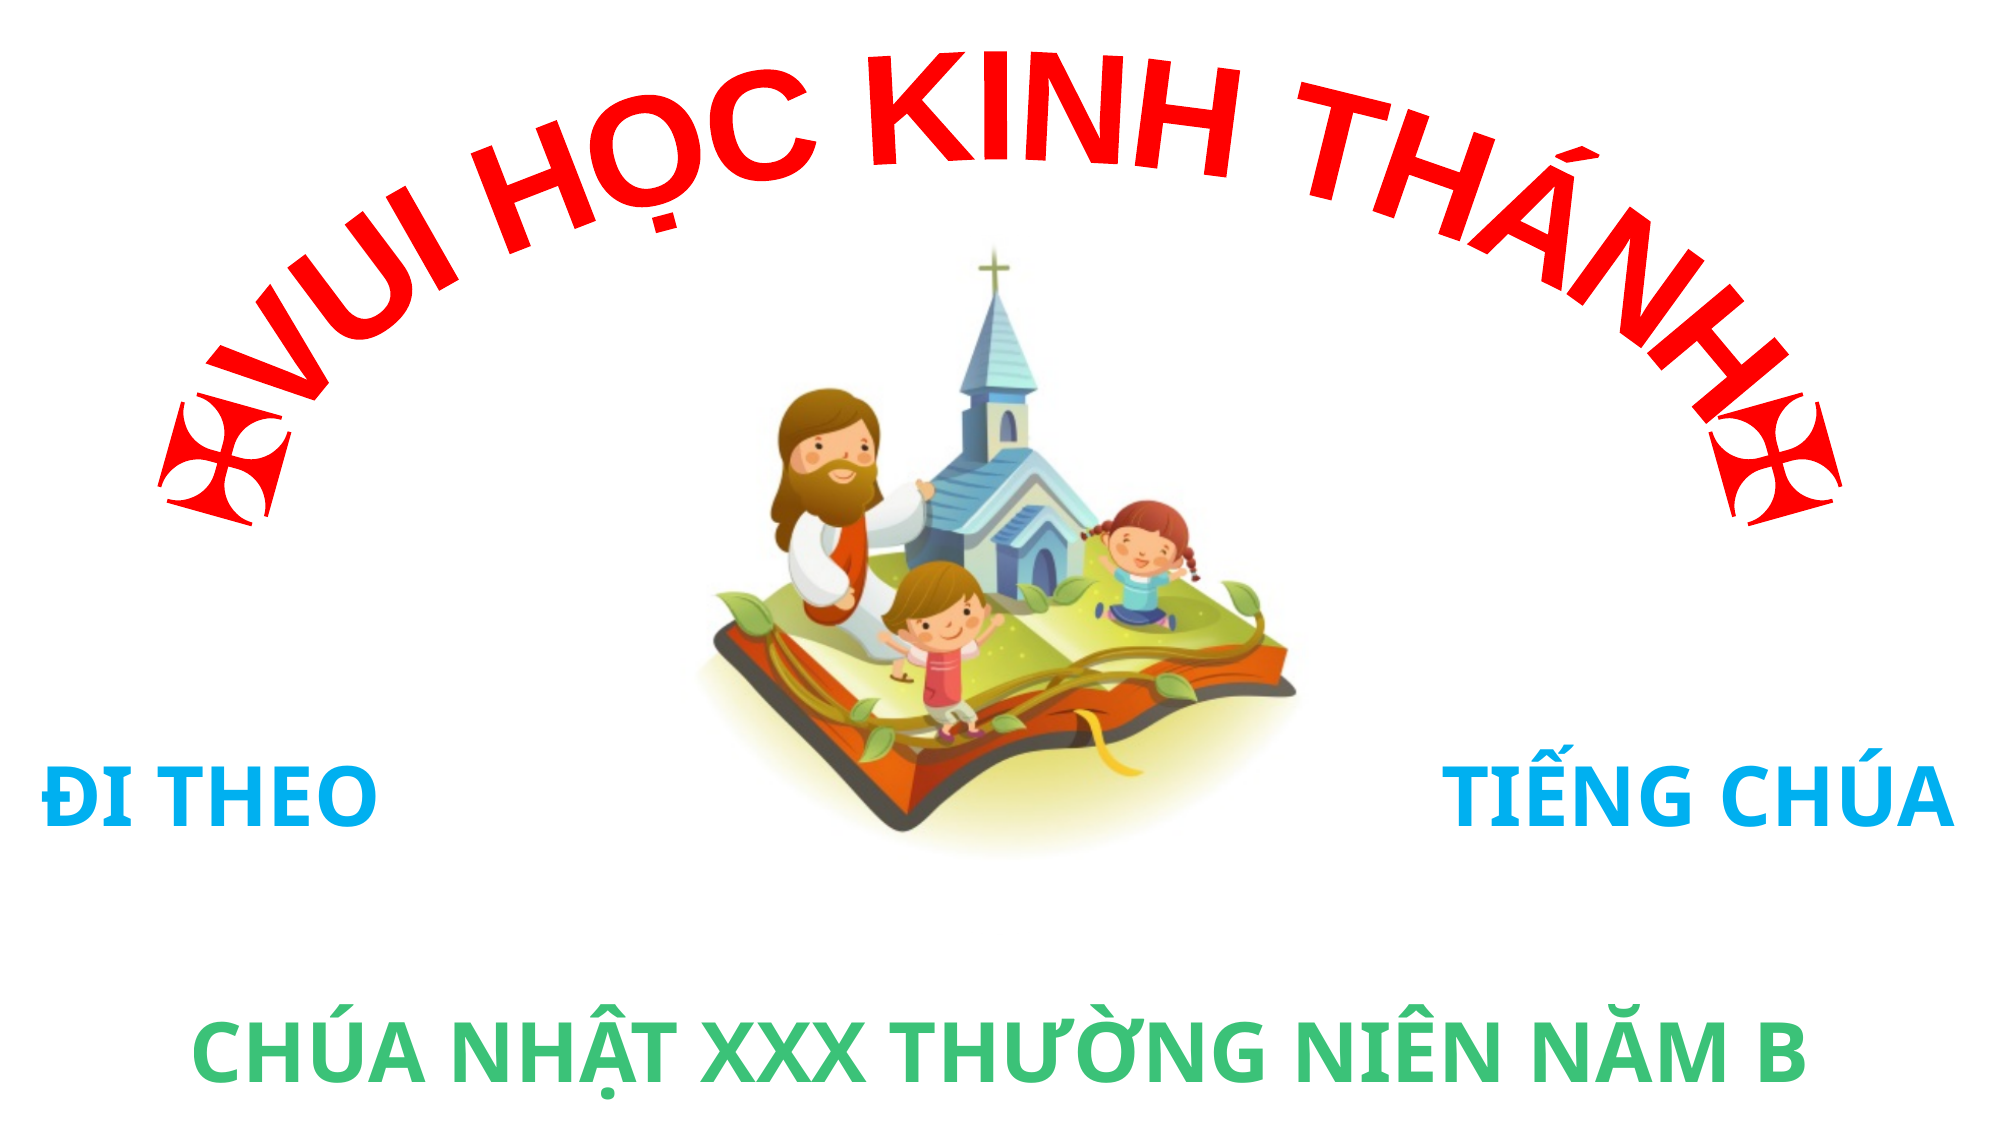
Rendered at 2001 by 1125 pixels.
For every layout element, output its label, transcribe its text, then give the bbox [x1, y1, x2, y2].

text_box TIẾNG CHÚA [1374, 735, 2000, 851]
text_box ĐI THEO [0, 735, 547, 851]
picture [632, 233, 1368, 936]
text_box CHÚA NHẬT XXX THƯỜNG NIÊN NĂM B [0, 993, 2000, 1105]
